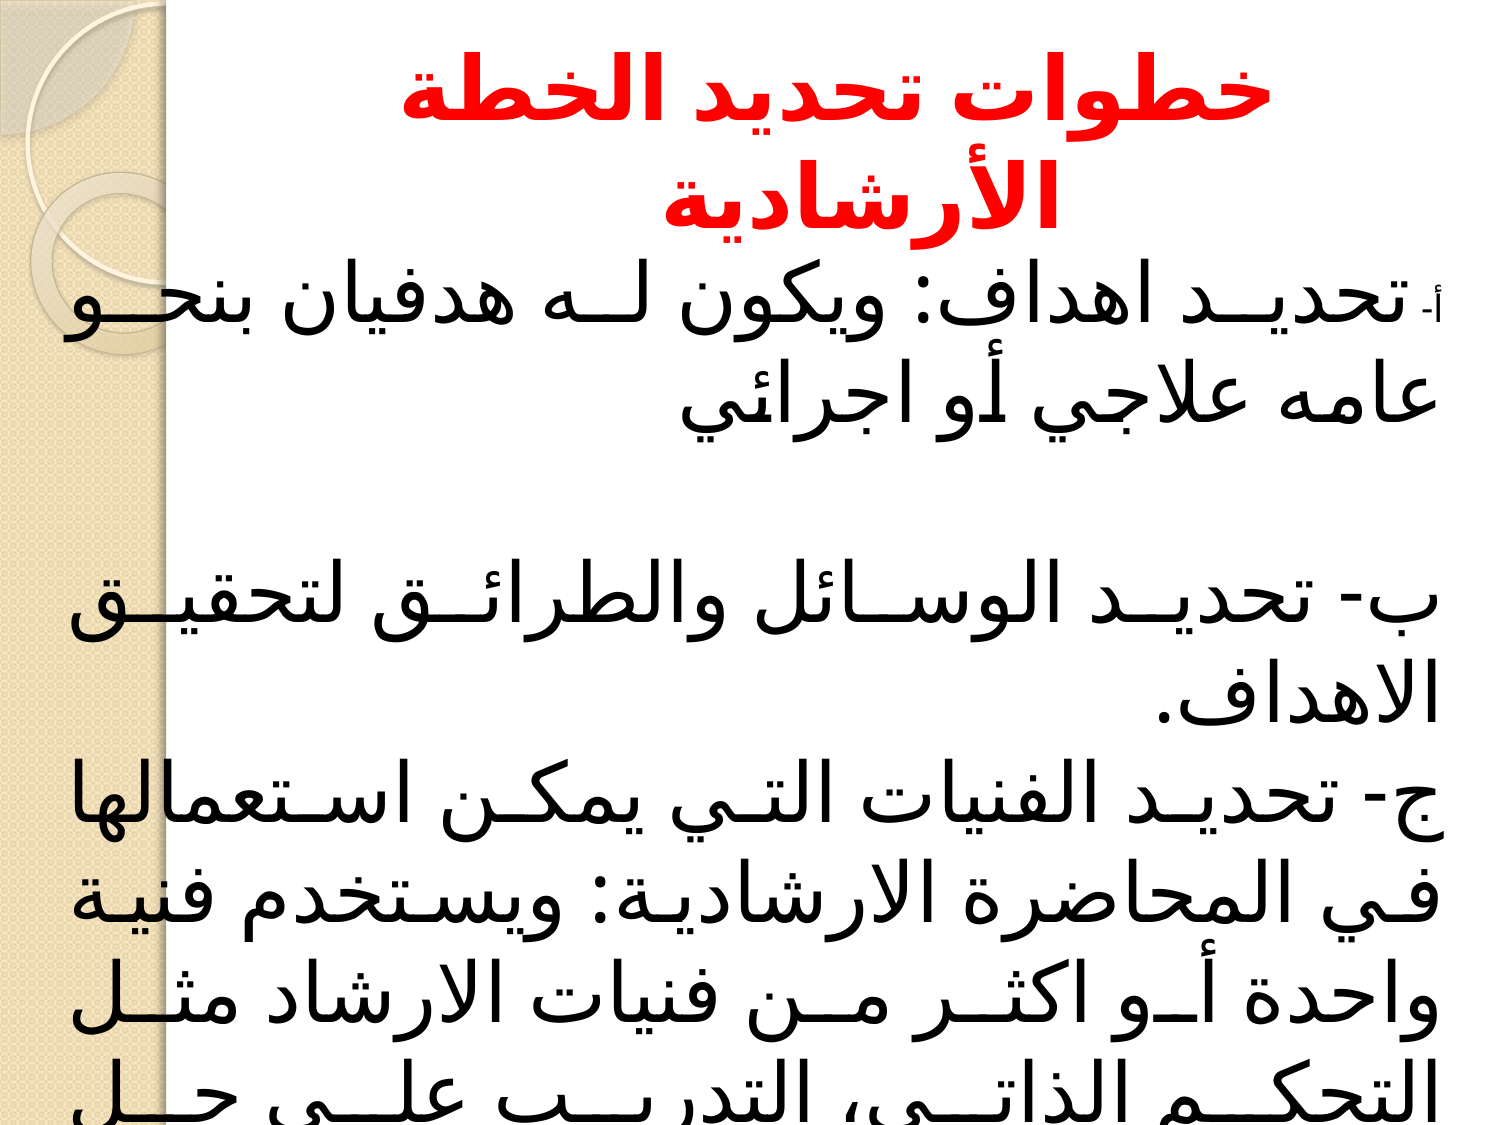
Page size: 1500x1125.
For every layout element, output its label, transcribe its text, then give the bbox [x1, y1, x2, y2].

title خطوات تحديد الخطة الأرشادية [235, 45, 1466, 233]
text_box أ- تحديد اهداف: ويكون له هدفيان بنحو عامه علاجي أو اجرائي ب- تحديد الوسائل والطرائق لتحقيق الاهداف. ج- تحديد الفنيات التي يمكن استعمالها في المحاضرة الارشادية: ويستخدم فنية واحدة أو اكثر من فنيات الارشاد مثل التحكم الذاتي، التدريب على حل المشكلة، الواجبات المنزلية، الاسترخاء). [53, 231, 1459, 1125]
